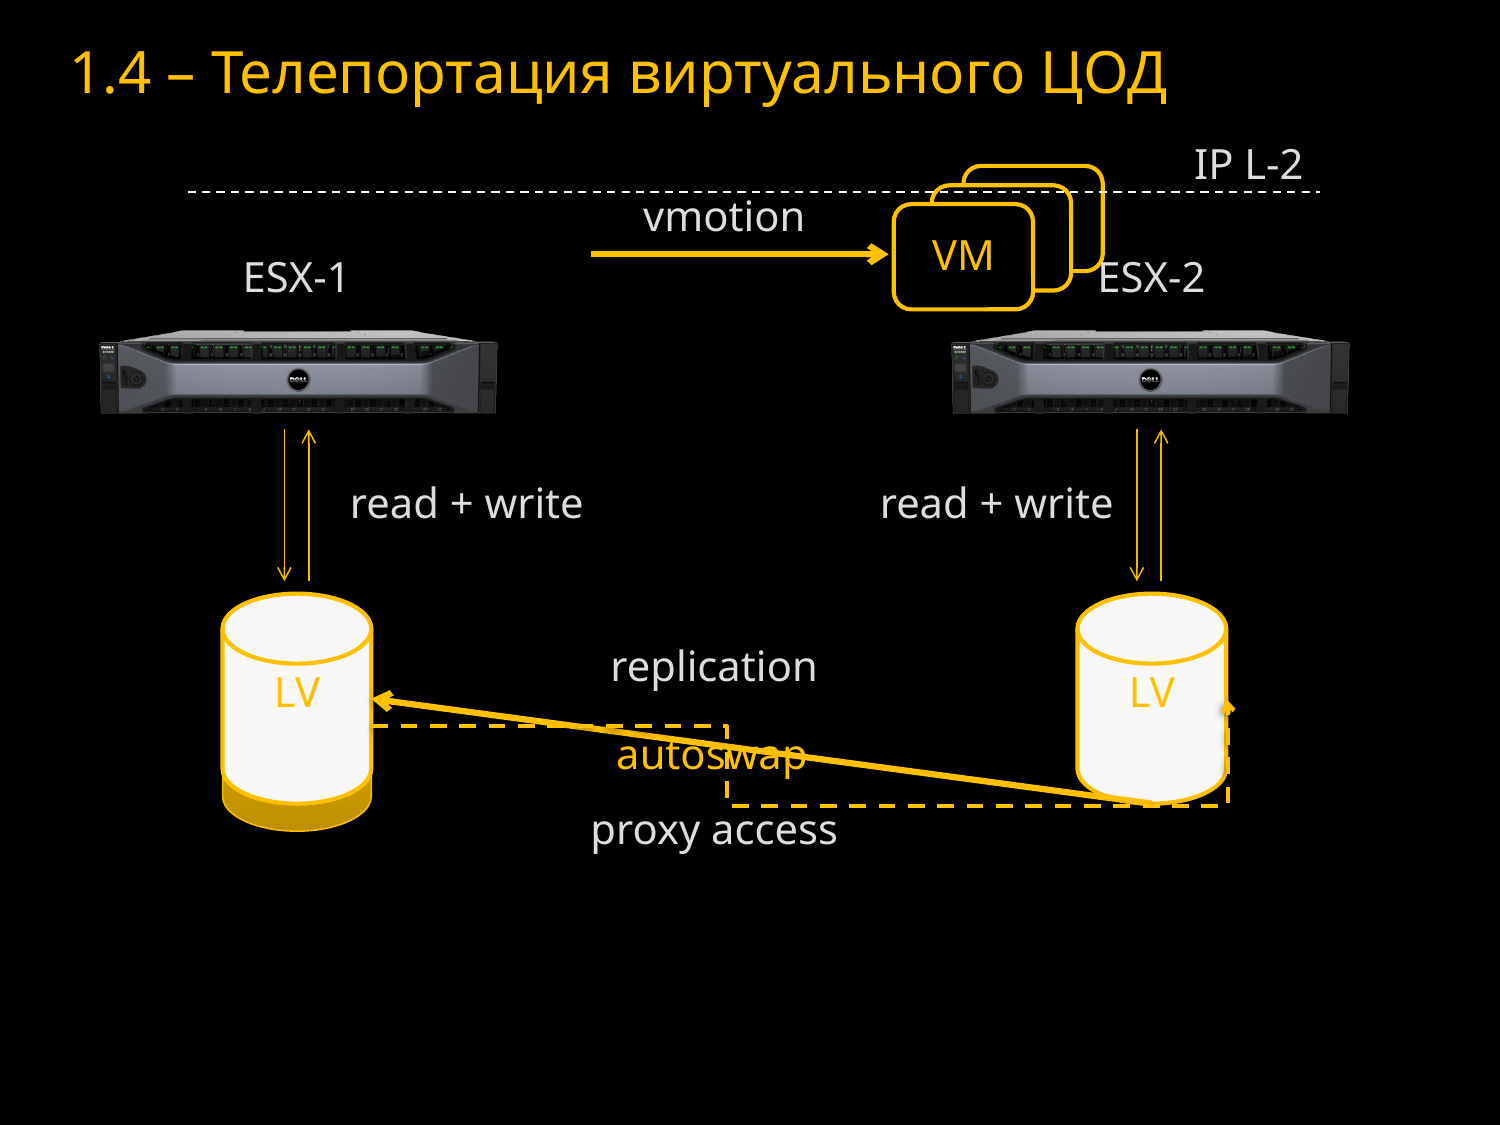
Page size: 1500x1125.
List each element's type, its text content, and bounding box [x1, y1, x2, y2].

text_box vmotion [628, 199, 821, 248]
text_box VM [1073, 199, 1105, 274]
text_box ESX-1 [227, 248, 366, 307]
title 1.4 – Телепортация виртуального ЦОД [69, 42, 1500, 167]
text_box VM [934, 183, 1069, 190]
text_box autoswap [743, 726, 823, 786]
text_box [710, 389, 739, 1125]
text_box replication [743, 638, 833, 698]
text_box LV [221, 776, 373, 832]
text_box replication [595, 638, 705, 698]
text_box proxy access [743, 800, 853, 861]
text_box VM [891, 201, 1036, 312]
text_box IP L-2 [1179, 135, 1319, 191]
picture [931, 309, 1368, 430]
text_box read + write [865, 474, 1129, 535]
picture [79, 309, 515, 430]
text_box ESX-2 [1082, 248, 1221, 307]
text_box proxy access [575, 800, 705, 861]
text_box VM [929, 199, 1074, 293]
text_box LV [220, 591, 374, 806]
text_box read + write [335, 474, 599, 535]
text_box VM [961, 167, 1105, 190]
text_box autoswap [601, 726, 705, 786]
text_box LV [1075, 591, 1229, 806]
